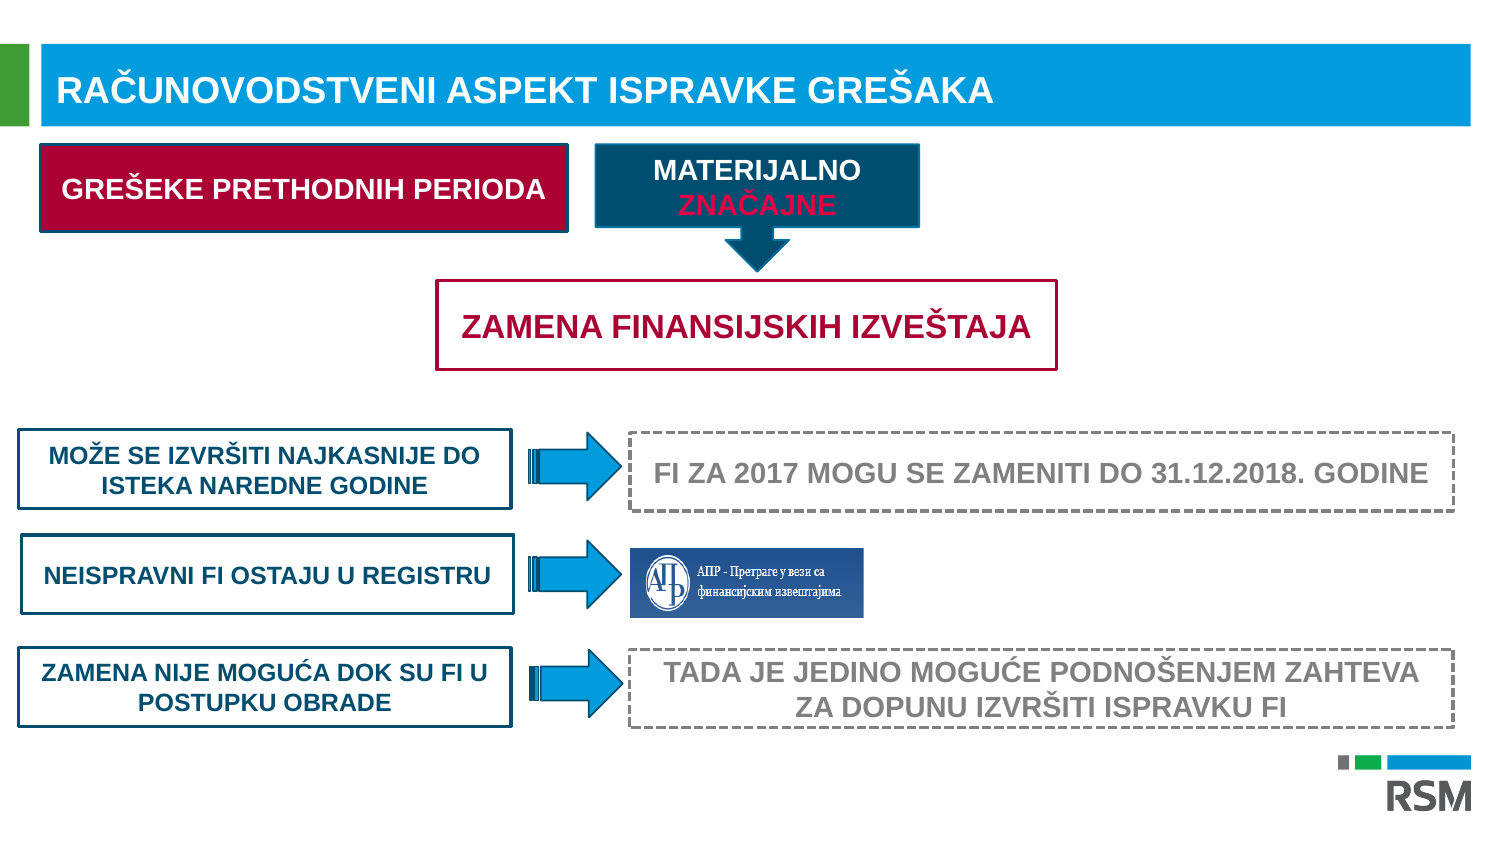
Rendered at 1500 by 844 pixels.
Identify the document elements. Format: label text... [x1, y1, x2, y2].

text_box MATERIJALNO ZNAČAJNE [594, 143, 921, 273]
picture [629, 548, 864, 618]
list RAČUNOVODSTVENI ASPEKT ISPRAVKE GREŠAKA [41, 44, 1489, 133]
text_box GREŠEKE PRETHODNIH PERIODA [40, 143, 568, 232]
text_box FI ZA 2017 MOGU SE ZAMENITI DO 31.12.2018. GODINE [629, 432, 1454, 512]
text_box NEISPRAVNI FI OSTAJU U REGISTRU [21, 534, 515, 614]
picture [1338, 755, 1471, 812]
text_box [529, 648, 624, 719]
text_box TADA JE JEDINO MOGUĆE PODNOŠENJEM ZAHTEVA ZA DOPUNU IZVRŠITI ISPRAVKU FI [629, 649, 1454, 729]
text_box ZAMENA NIJE MOGUĆA DOK SU FI U POSTUPKU OBRADE [18, 647, 512, 727]
text_box ZAMENA FINANSIJSKIH IZVEŠTAJA [436, 280, 1057, 371]
text_box [532, 431, 622, 502]
text_box MOŽE SE IZVRŠITI NAJKASNIJE DO ISTEKA NAREDNE GODINE [18, 429, 512, 509]
text_box [532, 539, 622, 610]
